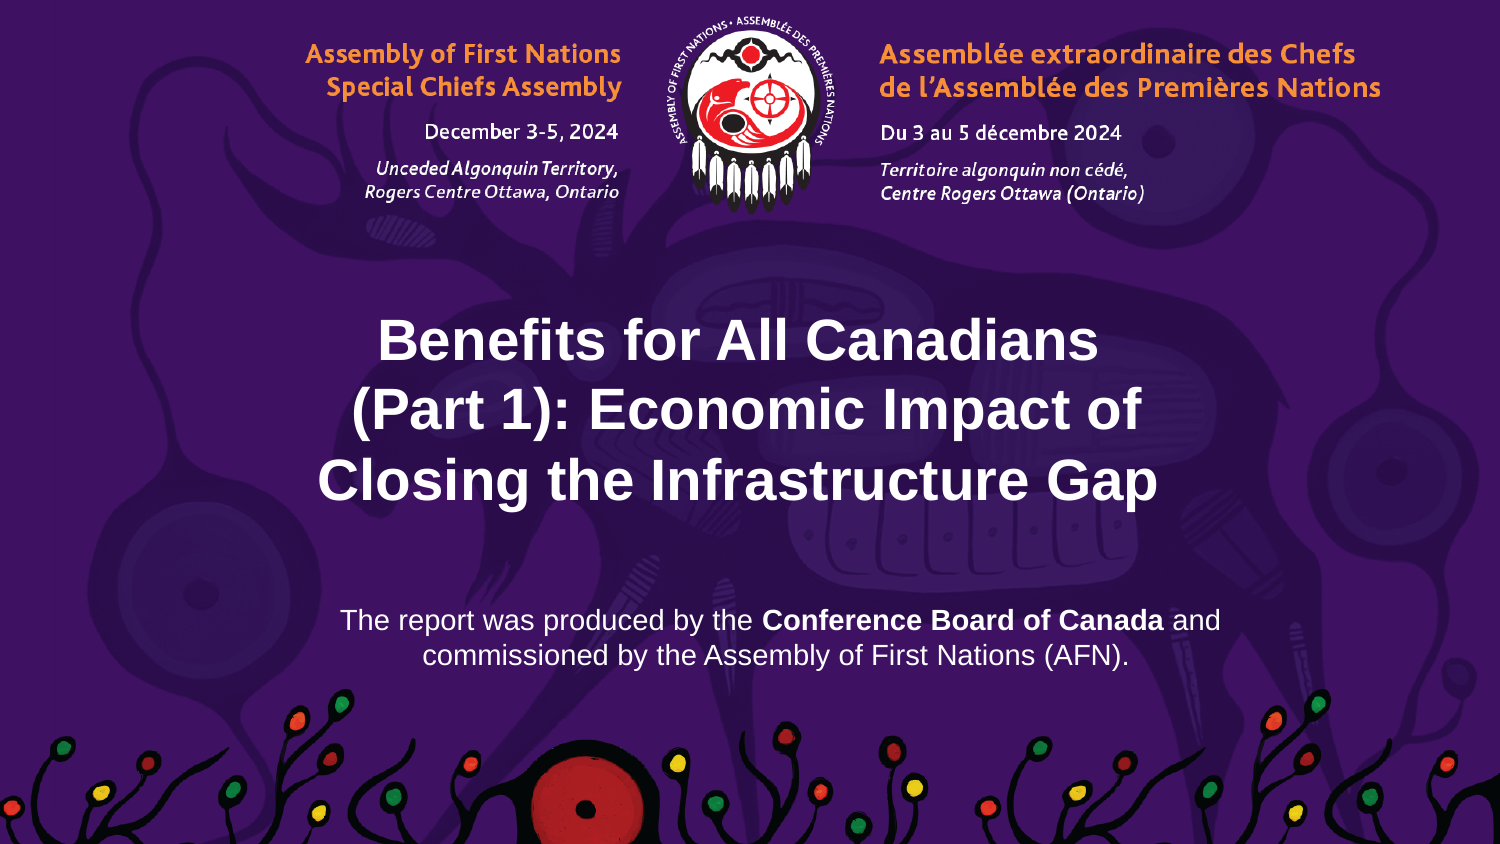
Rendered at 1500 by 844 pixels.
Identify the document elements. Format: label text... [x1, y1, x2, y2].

text_box The report was produced by the Conference Board of Canada and commissioned by the Assembly of First Nations (AFN). [307, 596, 1264, 701]
text_box Benefits for All Canadians (Part 1): Economic Impact of Closing the Infrastructure Gap [307, 296, 1187, 558]
picture [0, 0, 1500, 844]
